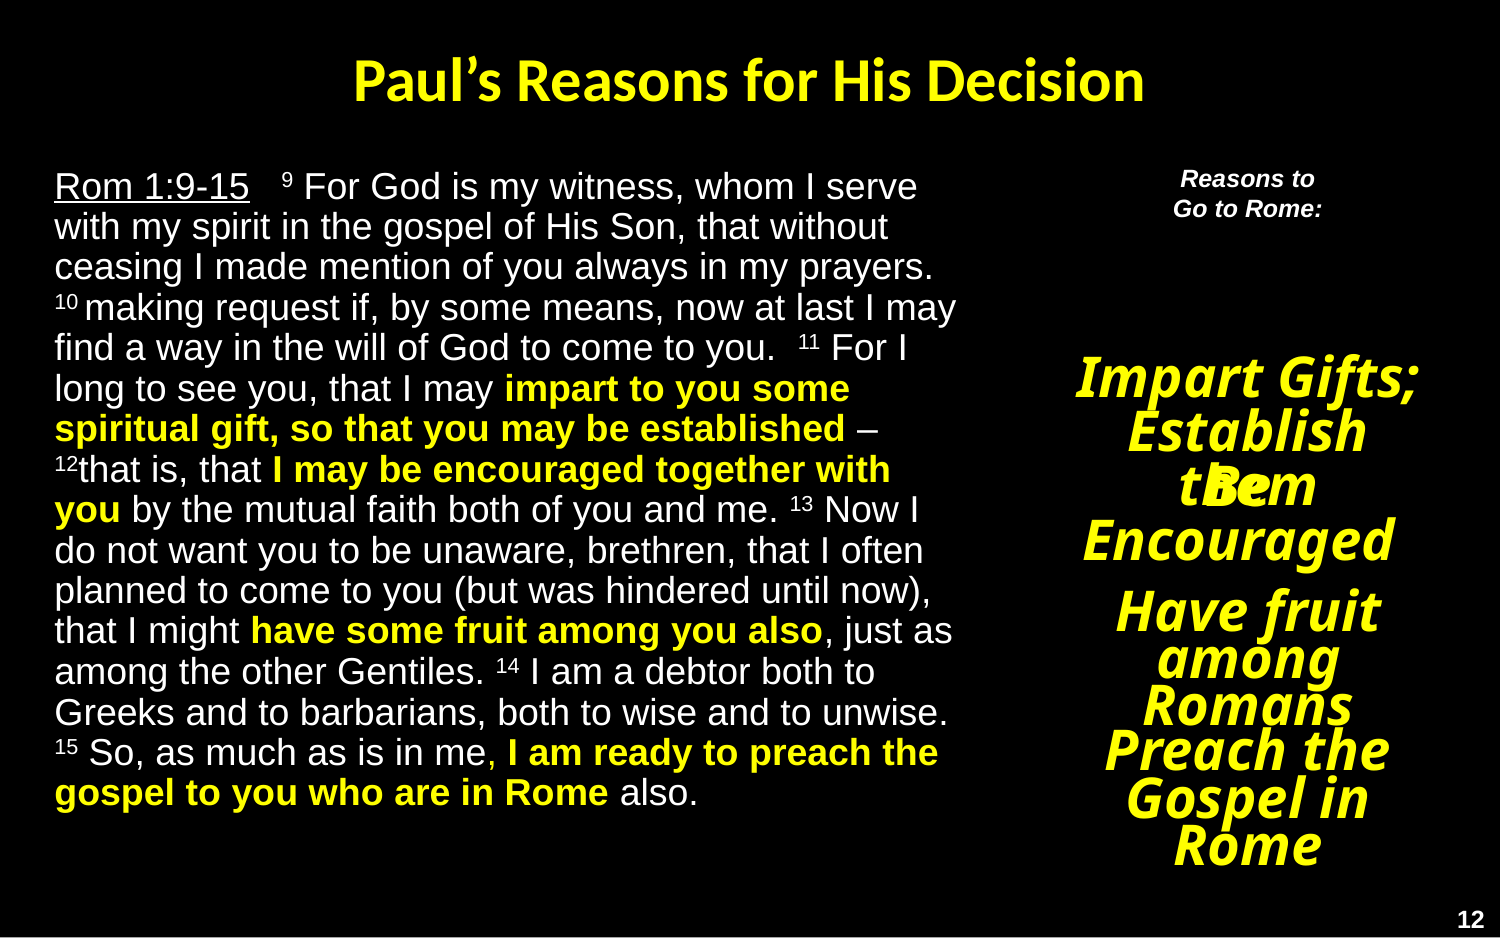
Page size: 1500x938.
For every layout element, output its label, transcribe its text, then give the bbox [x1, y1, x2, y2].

text_box Reasons to Go to Rome: [1149, 154, 1347, 230]
title Paul’s Reasons for His Decision [243, 46, 1257, 107]
text_box Preach the Gospel in Rome [1041, 725, 1454, 883]
text_box Rom 1:9-15 9 For God is my witness, whom I serve with my spirit in the gospel of His Son, that without ceasing I made mention of you always in my prayers. 10 making request if, by some means, now at last I may find a way in the will of God to come to you. 11 For I long to see you, that I may impart to you some spiritual gift, so that you may be established – 12that is, that I may be encouraged together with you by the mutual faith both of you and me. 13 Now I do not want you to be unaware, brethren, that I often planned to come to you (but was hindered until now), that I might have some fruit among you also, just as among the other Gentiles. 14 I am a debtor both to Greeks and to barbarians, both to wise and to unwise. 15 So, as much as is in me, I am ready to preach the gospel to you who are in Rome also. [39, 159, 984, 908]
text_box Have fruit among Romans [1042, 585, 1455, 743]
text_box Be Encouraged [1032, 456, 1445, 579]
slide_number 12 [1425, 895, 1500, 938]
text_box Impart Gifts; Establish them [1042, 346, 1455, 524]
